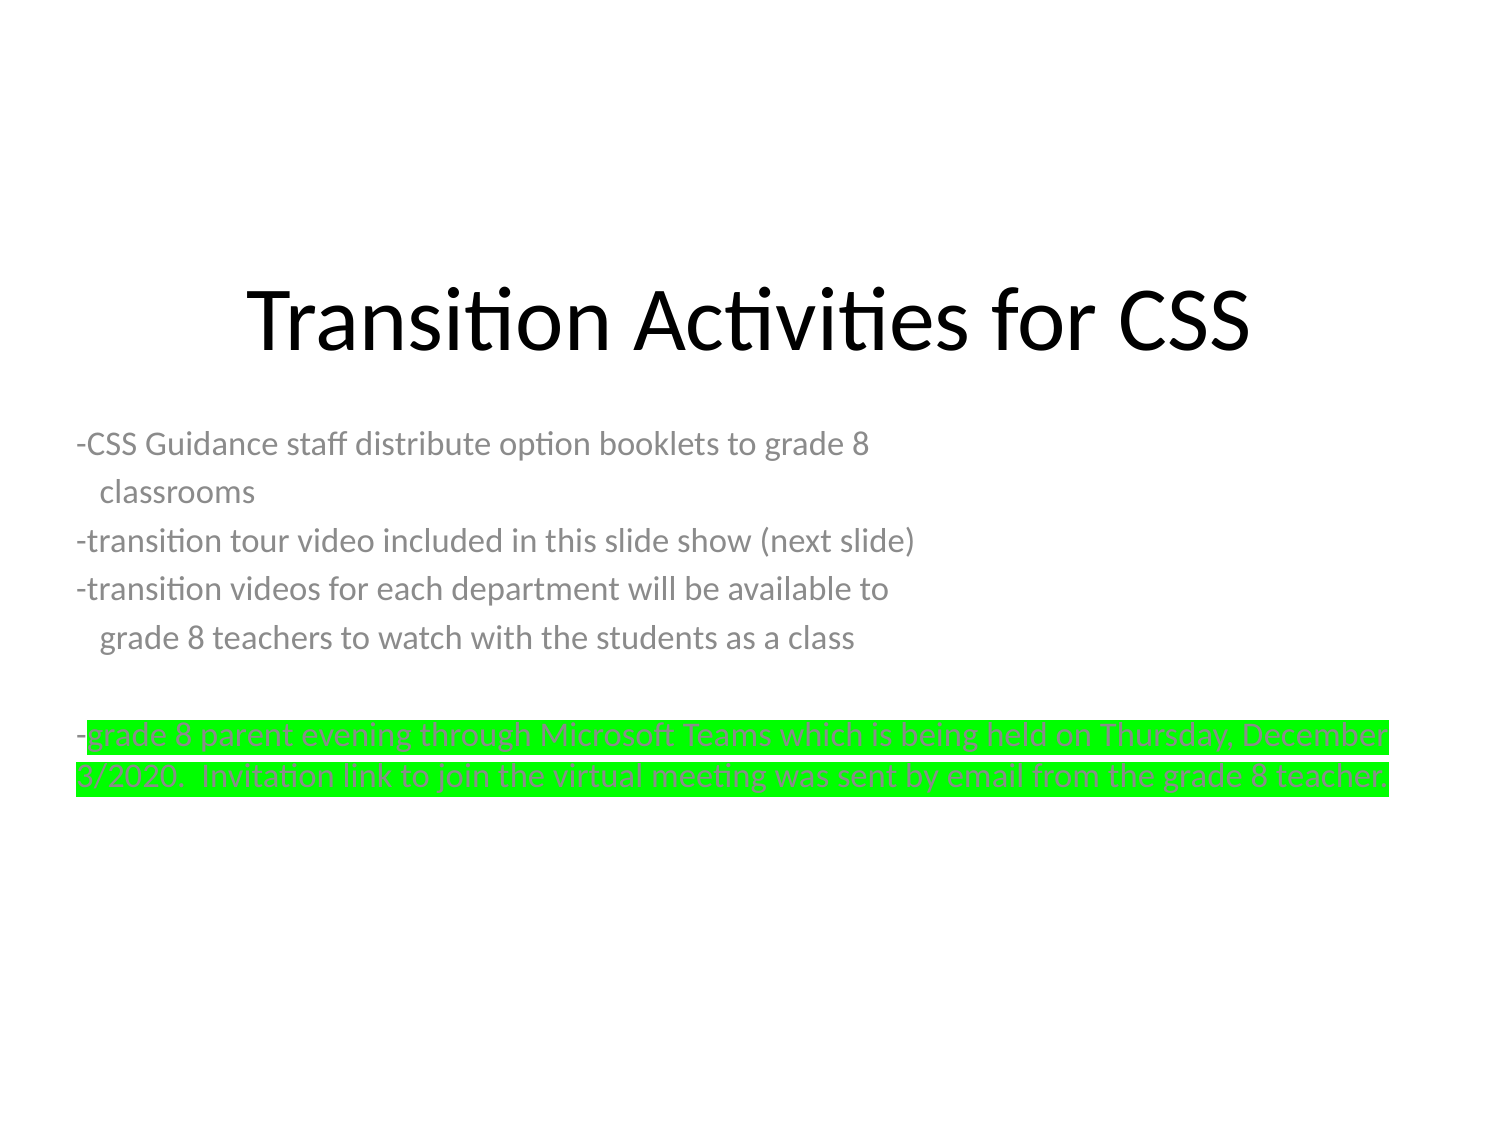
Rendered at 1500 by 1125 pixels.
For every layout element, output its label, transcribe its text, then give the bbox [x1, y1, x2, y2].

subtitle -CSS Guidance staff distribute option booklets to grade 8 classrooms -transition tour video included in this slide show (next slide) -transition videos for each department will be available to grade 8 teachers to watch with the students as a class -grade 8 parent evening through Microsoft Teams which is being held on Thursday, December 3/2020. Invitation link to join the virtual meeting was sent by email from the grade 8 teacher. [61, 413, 1439, 815]
title Transition Activities for CSS [112, 193, 1388, 413]
